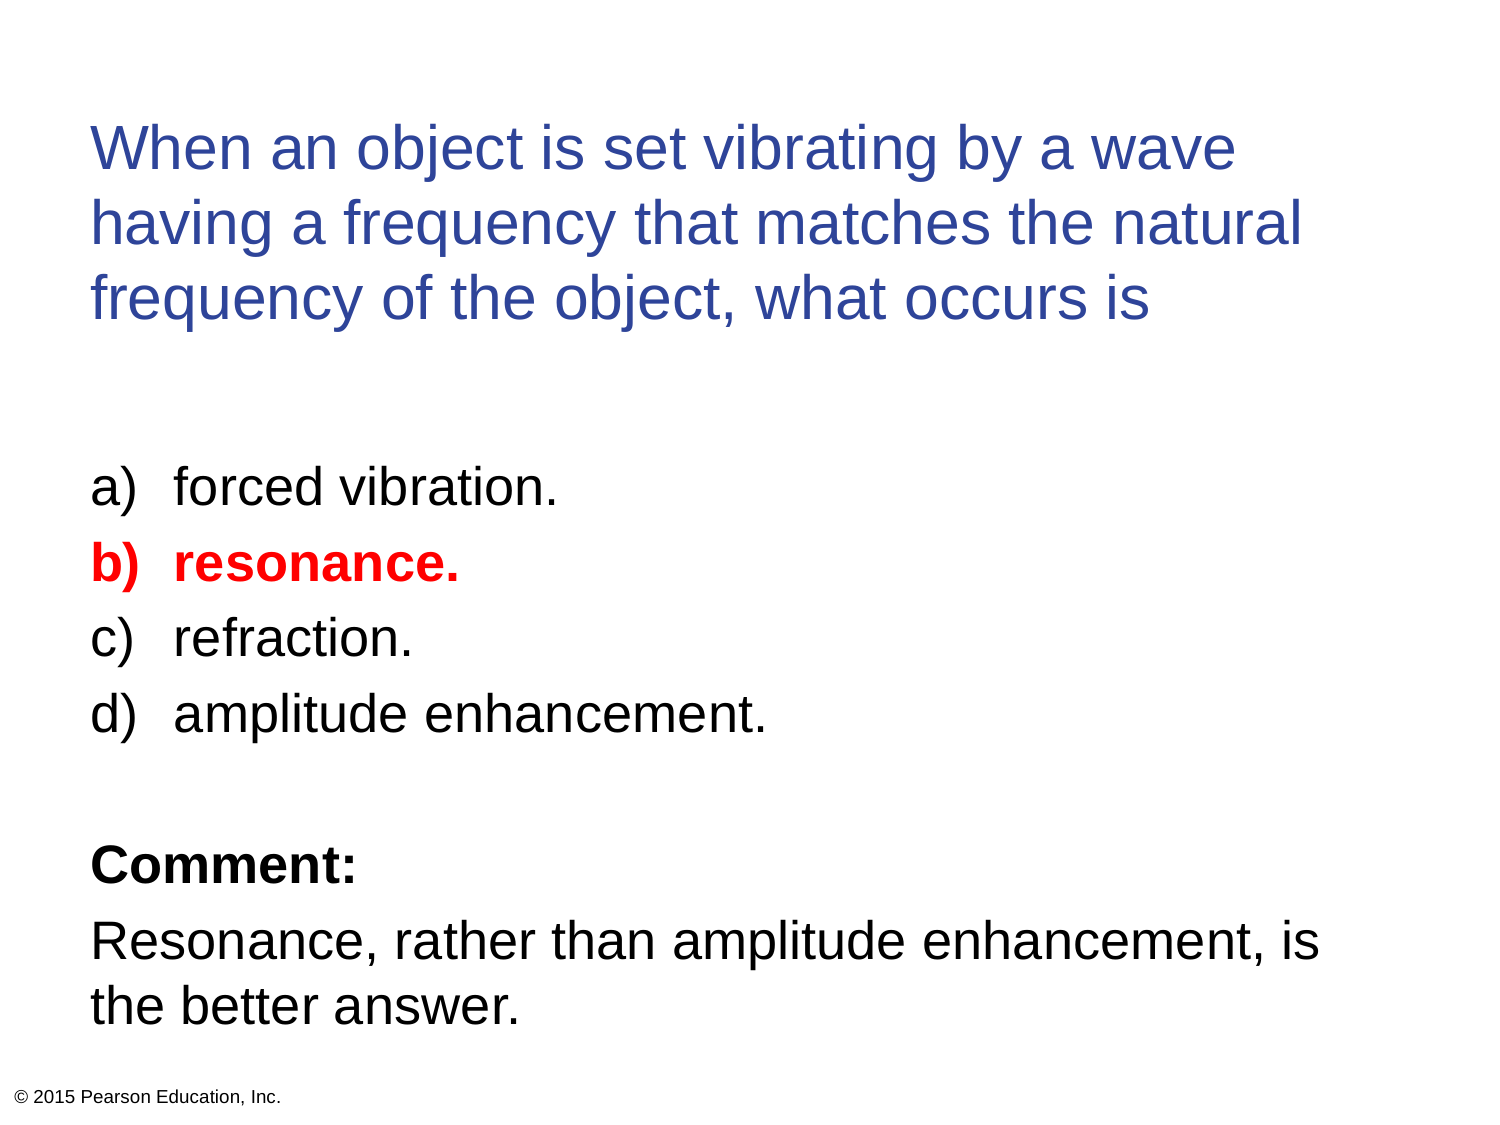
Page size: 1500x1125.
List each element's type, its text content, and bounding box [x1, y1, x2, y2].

footer © 2015 Pearson Education, Inc. [14, 1084, 900, 1115]
list forced vibration. resonance. refraction. amplitude enhancement. Comment: Resonance, rather than amplitude enhancement, is the better answer. [75, 443, 1425, 1080]
title When an object is set vibrating by a wave having a frequency that matches the natural frequency of the object, what occurs is [75, 99, 1425, 343]
